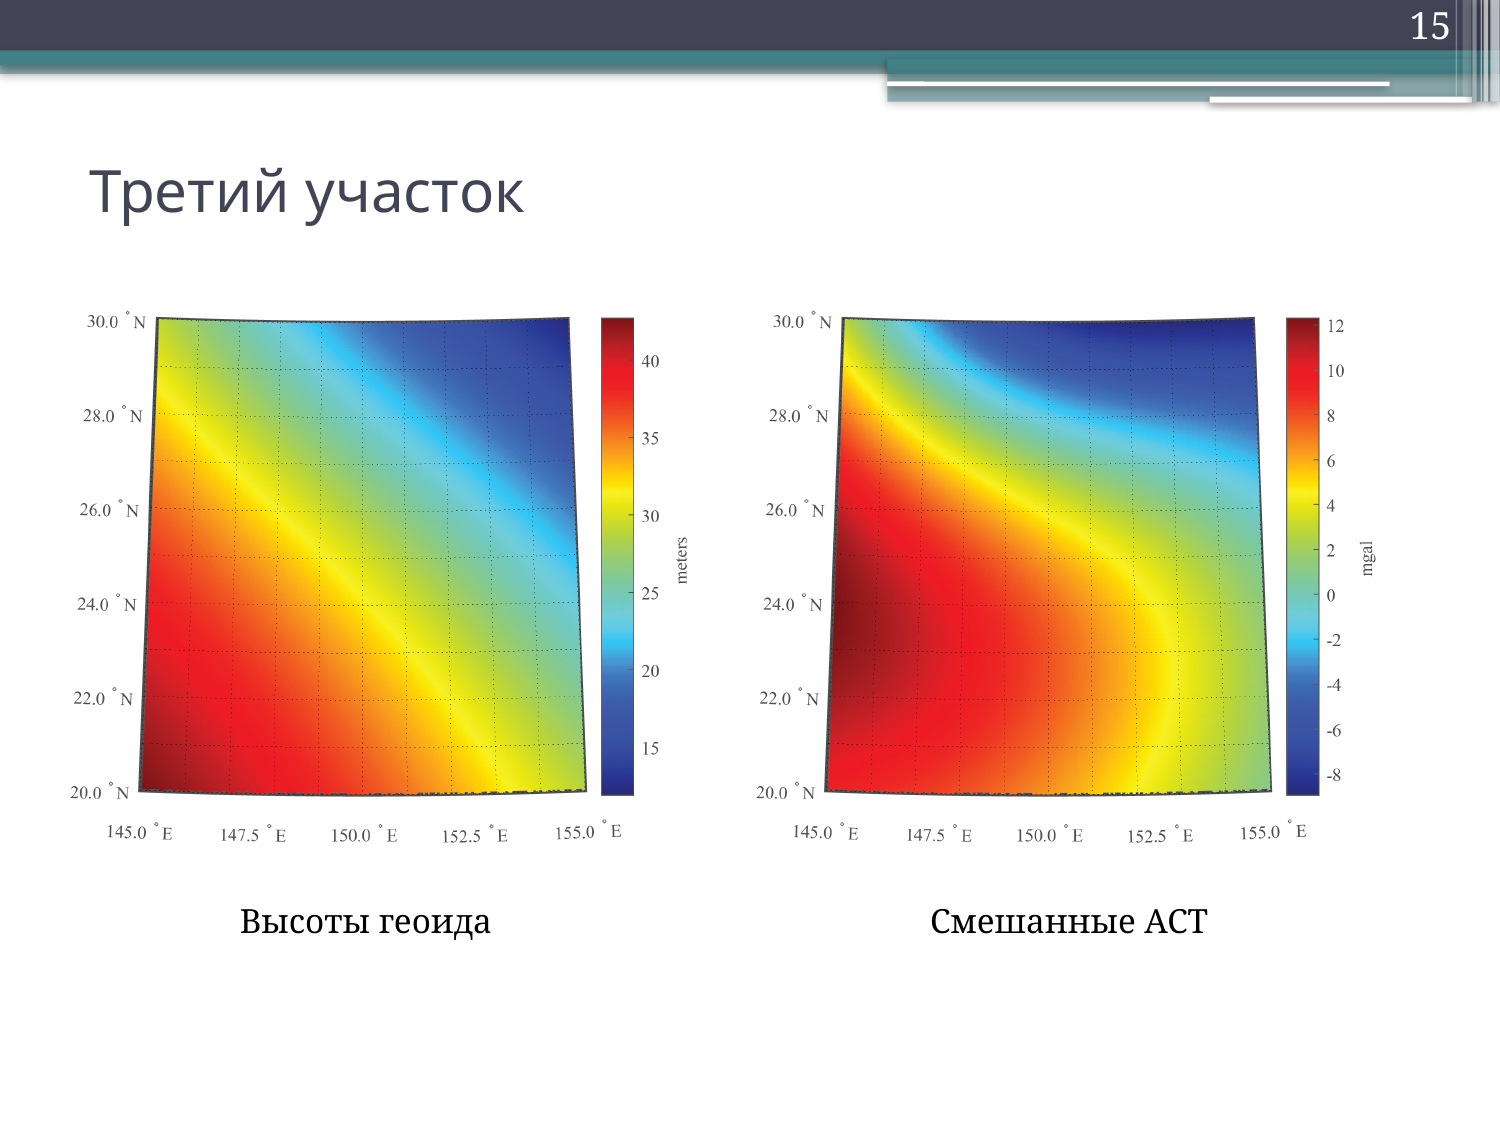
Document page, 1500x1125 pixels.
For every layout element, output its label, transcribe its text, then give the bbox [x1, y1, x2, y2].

title Третий участок [75, 101, 1425, 277]
slide_number 15 [1341, 0, 1466, 61]
text_box Высоты геоида [183, 893, 550, 948]
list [749, 255, 1413, 881]
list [64, 255, 728, 881]
text_box Смешанные АСТ [915, 893, 1258, 948]
